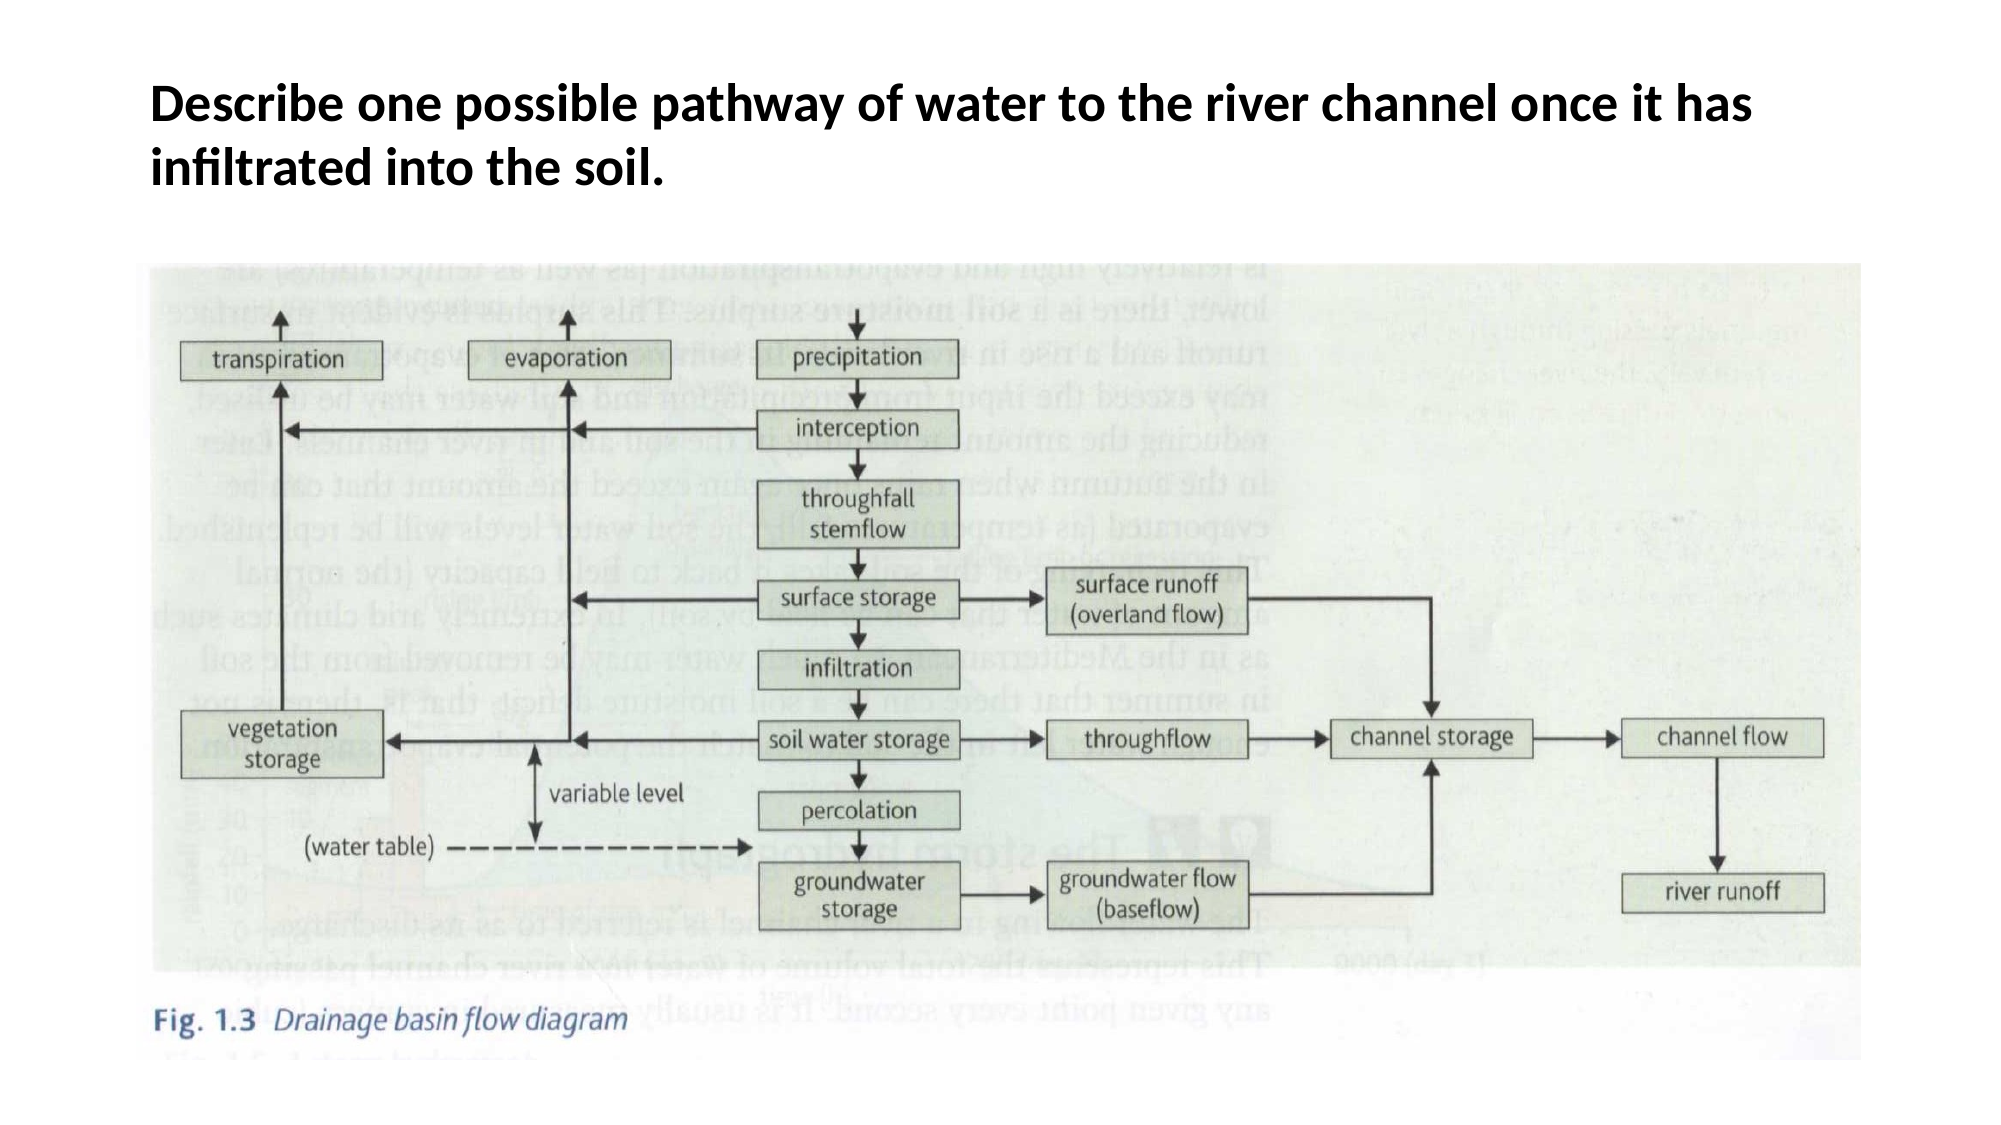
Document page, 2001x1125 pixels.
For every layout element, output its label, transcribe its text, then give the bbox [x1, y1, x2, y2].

text_box Describe one possible pathway of water to the river channel once it has infiltrated into the soil. [136, 59, 1861, 205]
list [136, 263, 1861, 1060]
